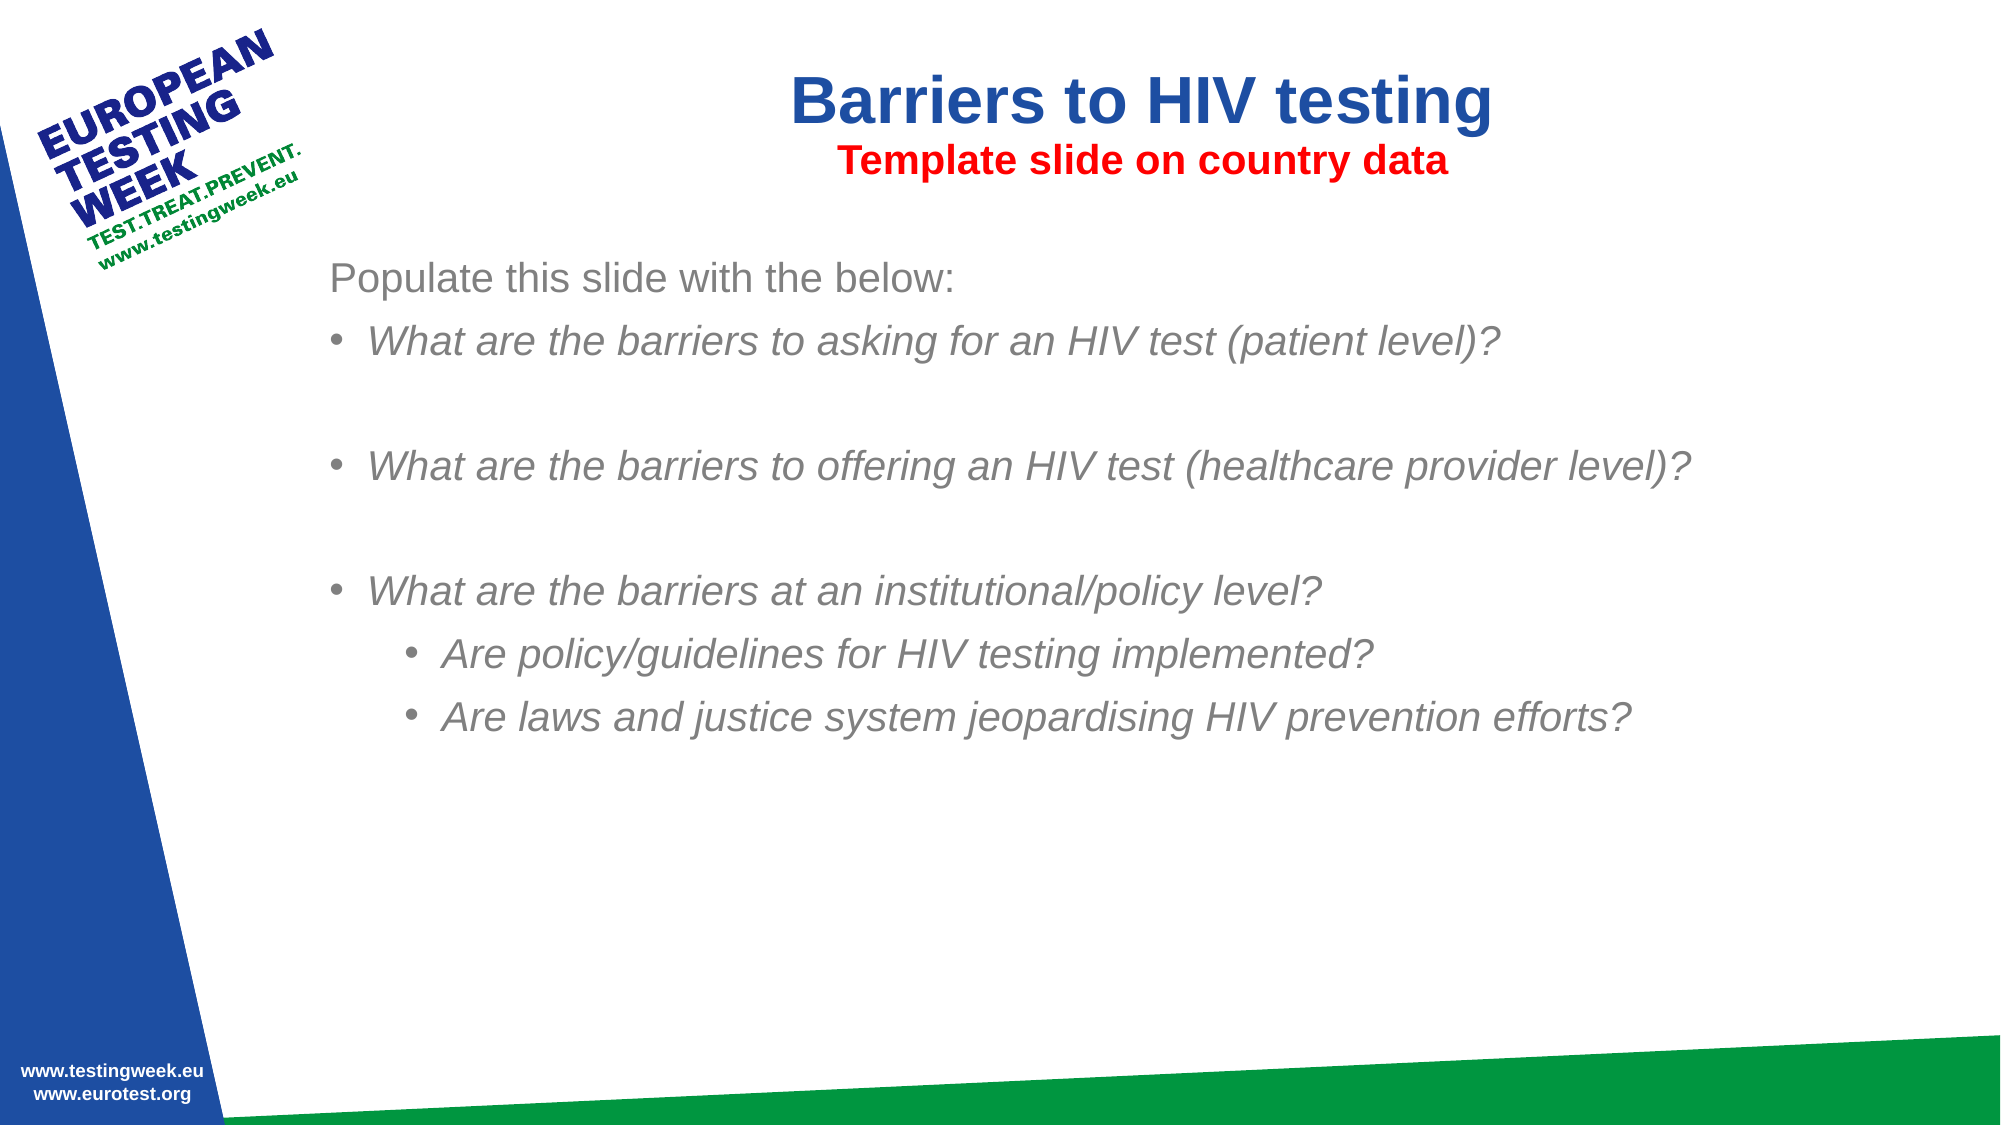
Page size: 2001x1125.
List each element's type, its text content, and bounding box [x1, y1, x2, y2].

picture [37, 28, 301, 270]
title Barriers to HIV testing Template slide on country data [366, 36, 1920, 214]
list Populate this slide with the below: What are the barriers to asking for an HIV test (patient level)? What are the barriers to offering an HIV test (healthcare provider level)? What are the barriers at an institutional/policy level? Are policy/guidelines for HIV testing implemented? Are laws and justice system jeopardising HIV prevention efforts? [314, 243, 1892, 1028]
